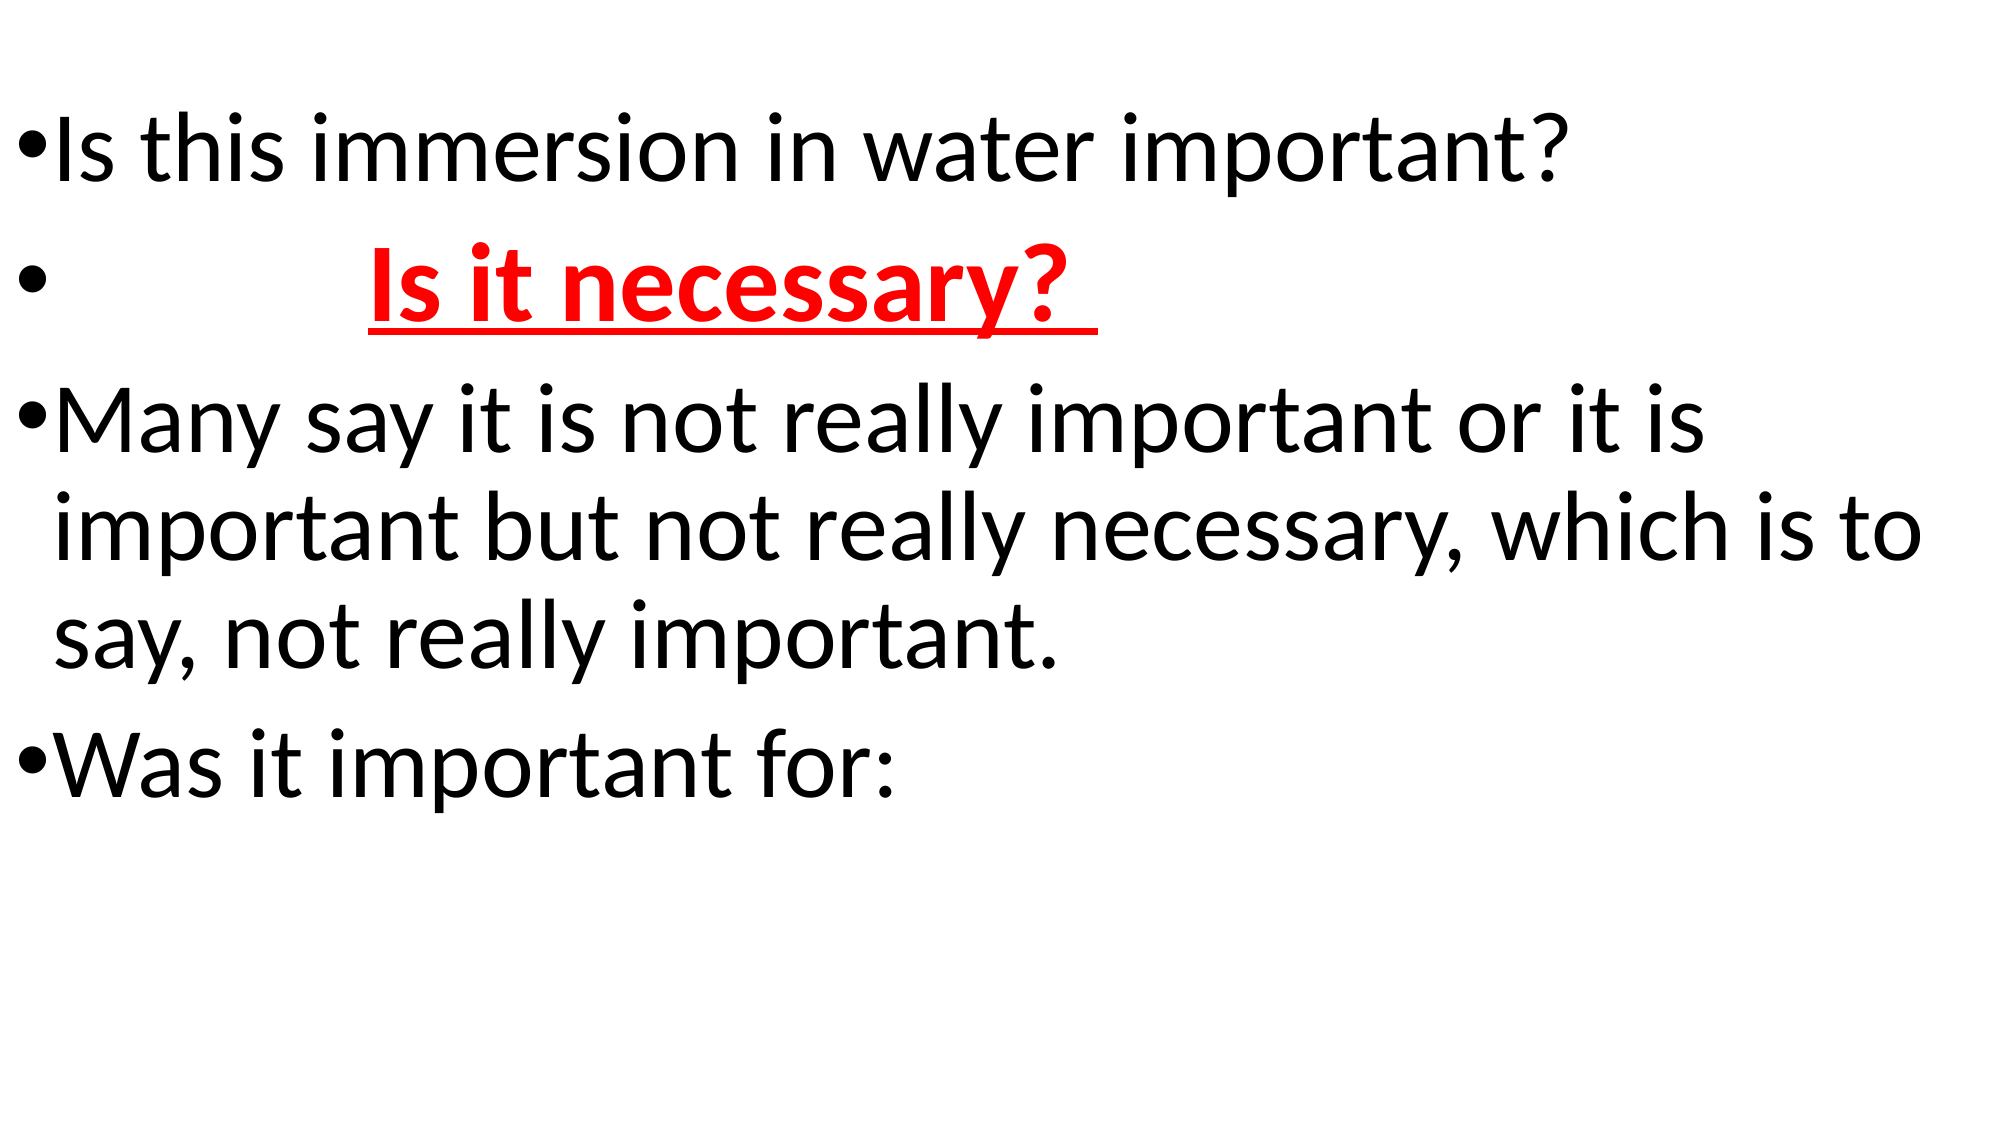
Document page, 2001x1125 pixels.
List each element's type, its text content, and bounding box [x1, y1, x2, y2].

list Is this immersion in water important? Is it necessary? Many say it is not really important or it is important but not really necessary, which is to say, not really important. Was it important for: [0, 87, 1979, 1101]
